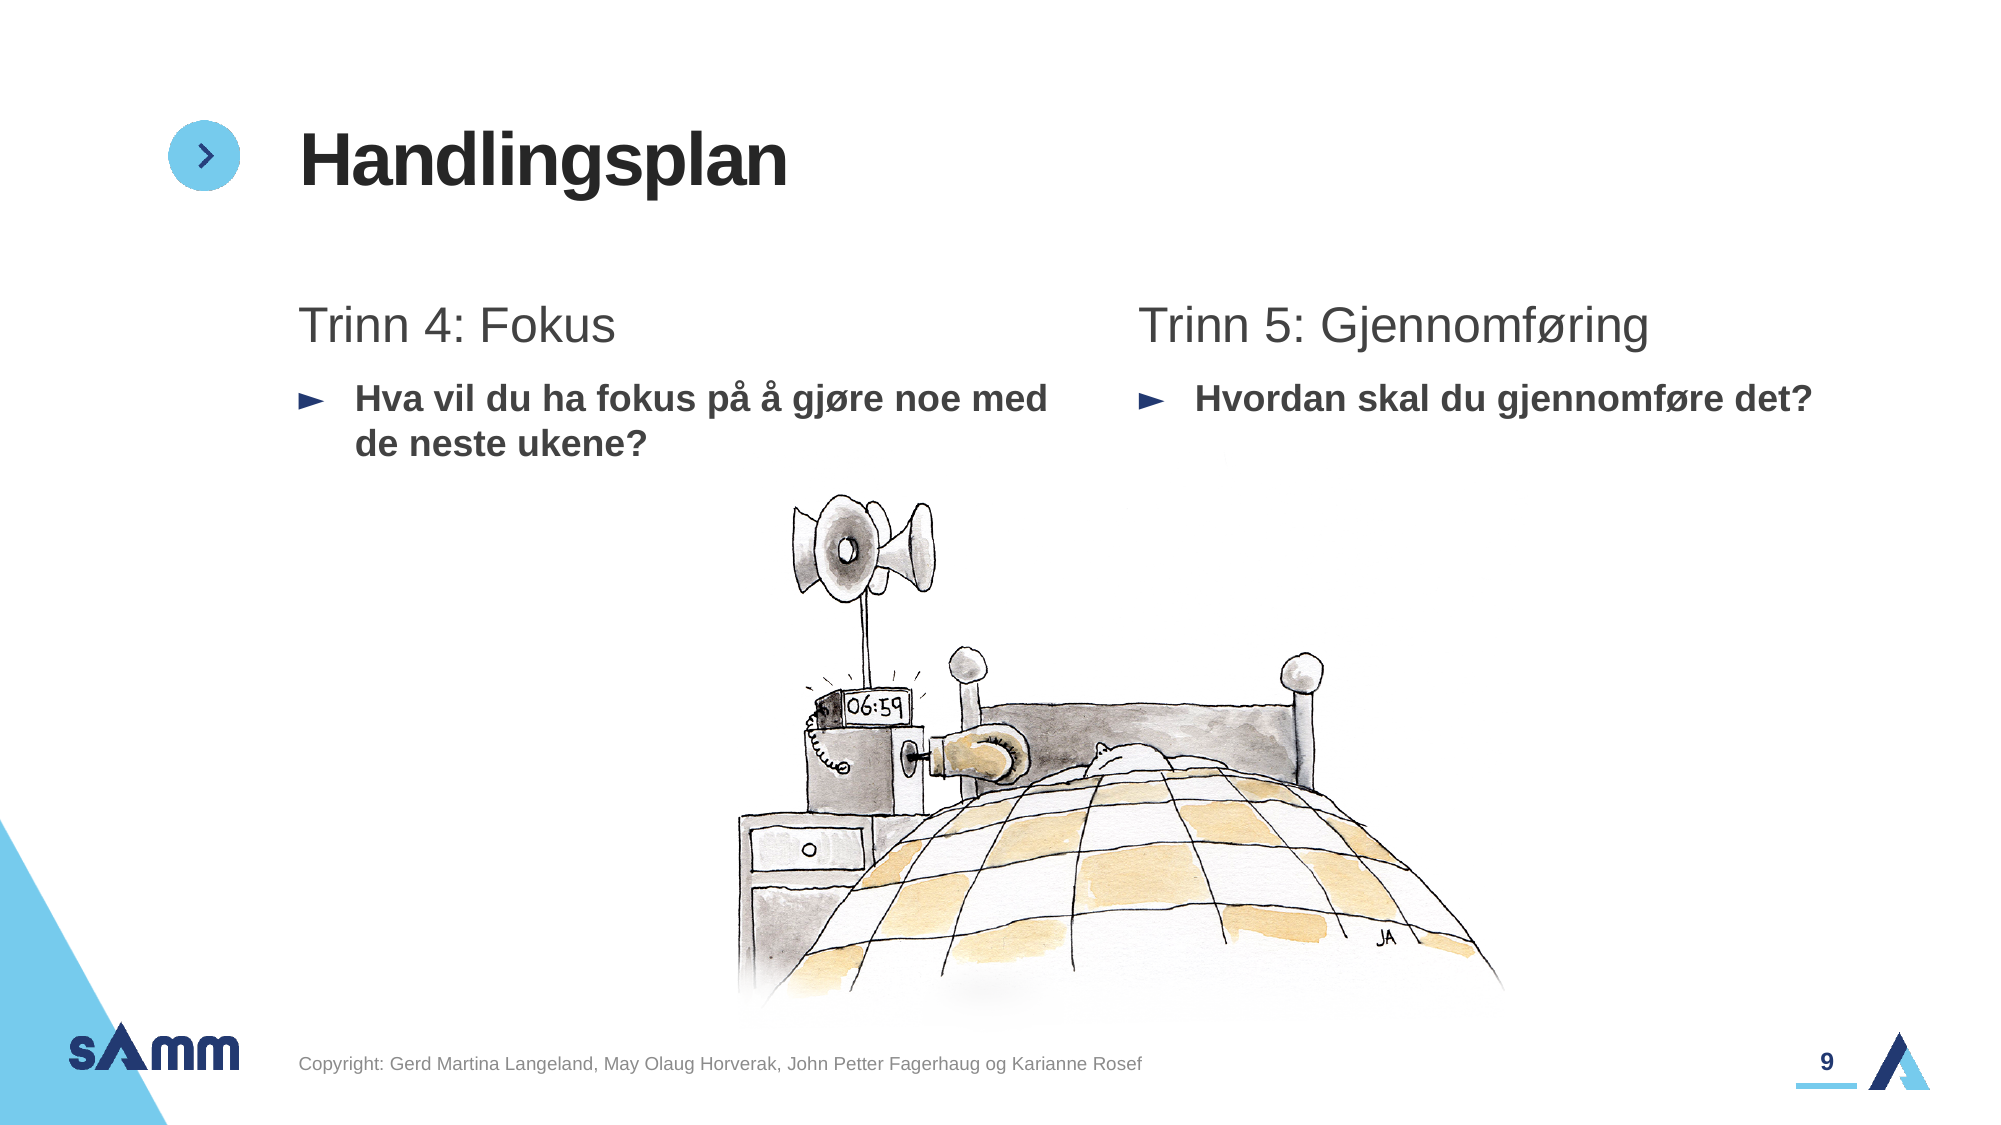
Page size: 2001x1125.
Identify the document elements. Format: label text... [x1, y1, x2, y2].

list Hva vil du ha fokus på å gjøre noe med de neste ukene? [283, 366, 1080, 917]
picture [168, 120, 240, 191]
title Handlingsplan [284, 102, 1920, 313]
slide_number 9 [1796, 1033, 1859, 1088]
list Trinn 4: Fokus [283, 265, 1080, 361]
picture [681, 449, 1548, 1053]
footer Copyright: Gerd Martina Langeland, May Olaug Horverak, John Petter Fagerhaug og Karianne Rosef [283, 1054, 1165, 1071]
picture [1868, 1032, 1930, 1090]
picture [0, 737, 239, 1125]
list Trinn 5: Gjennomføring [1123, 265, 1920, 360]
list Hvordan skal du gjennomføre det? [1123, 366, 1920, 917]
